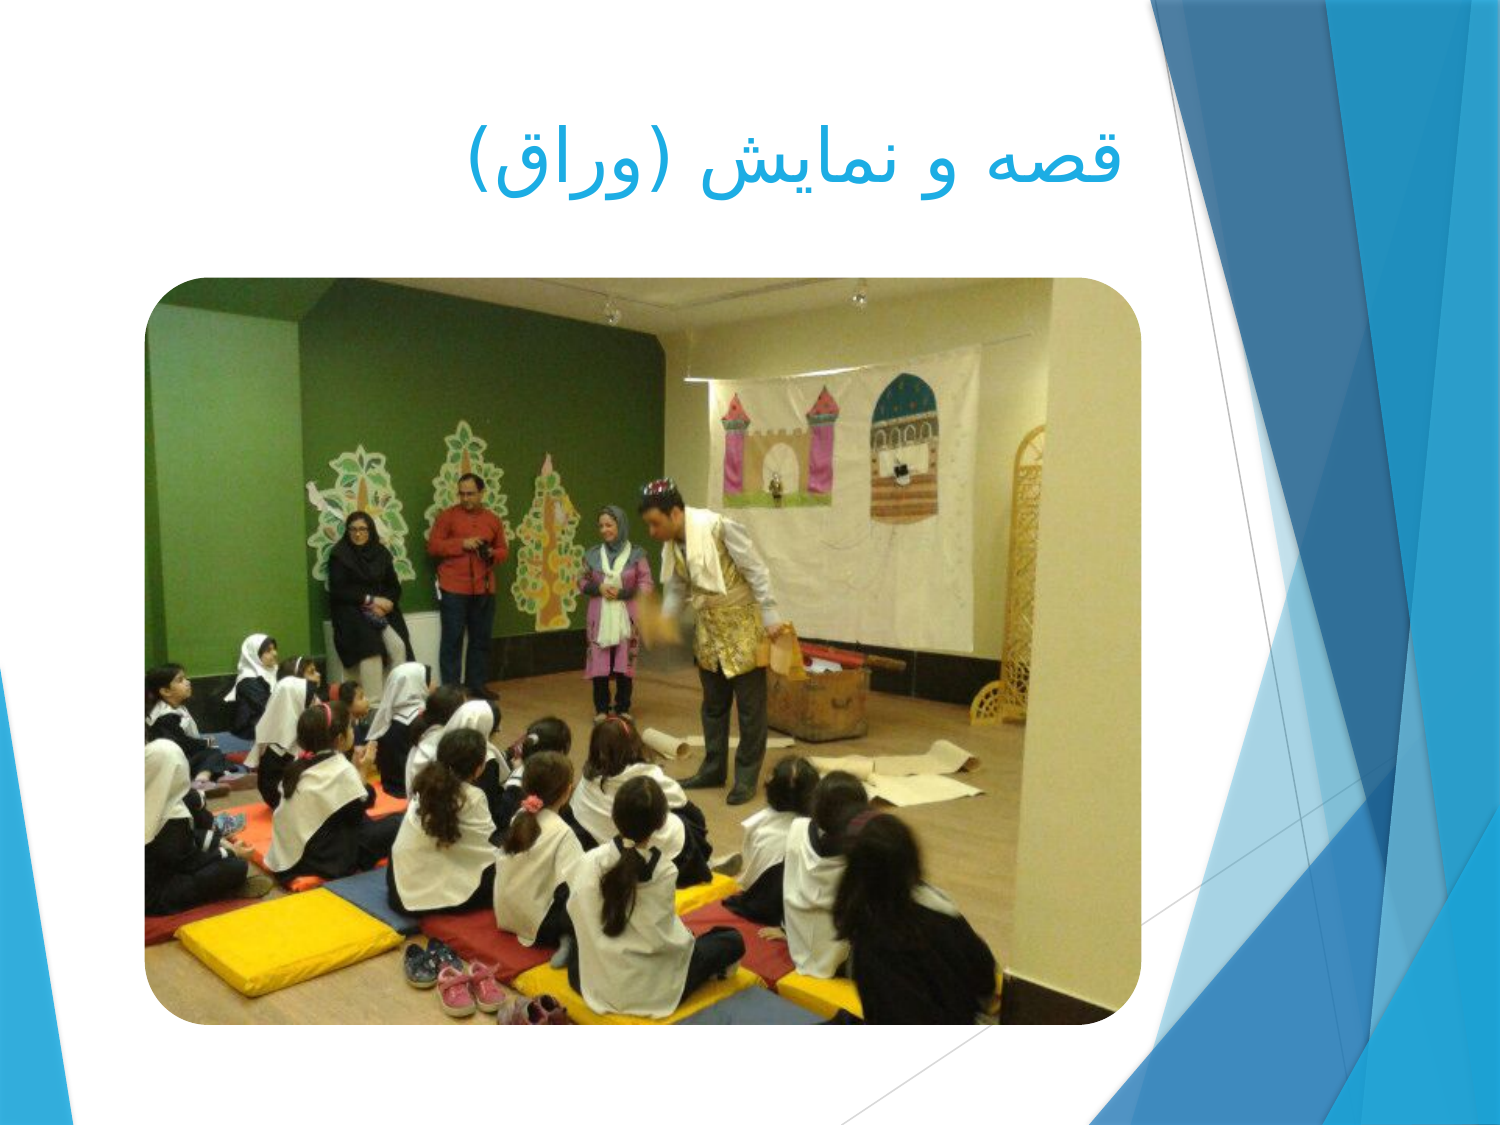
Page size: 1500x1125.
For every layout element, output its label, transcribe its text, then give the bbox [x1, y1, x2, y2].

title قصه و نمایش (وراق) [99, 99, 1142, 263]
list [144, 277, 1142, 1026]
